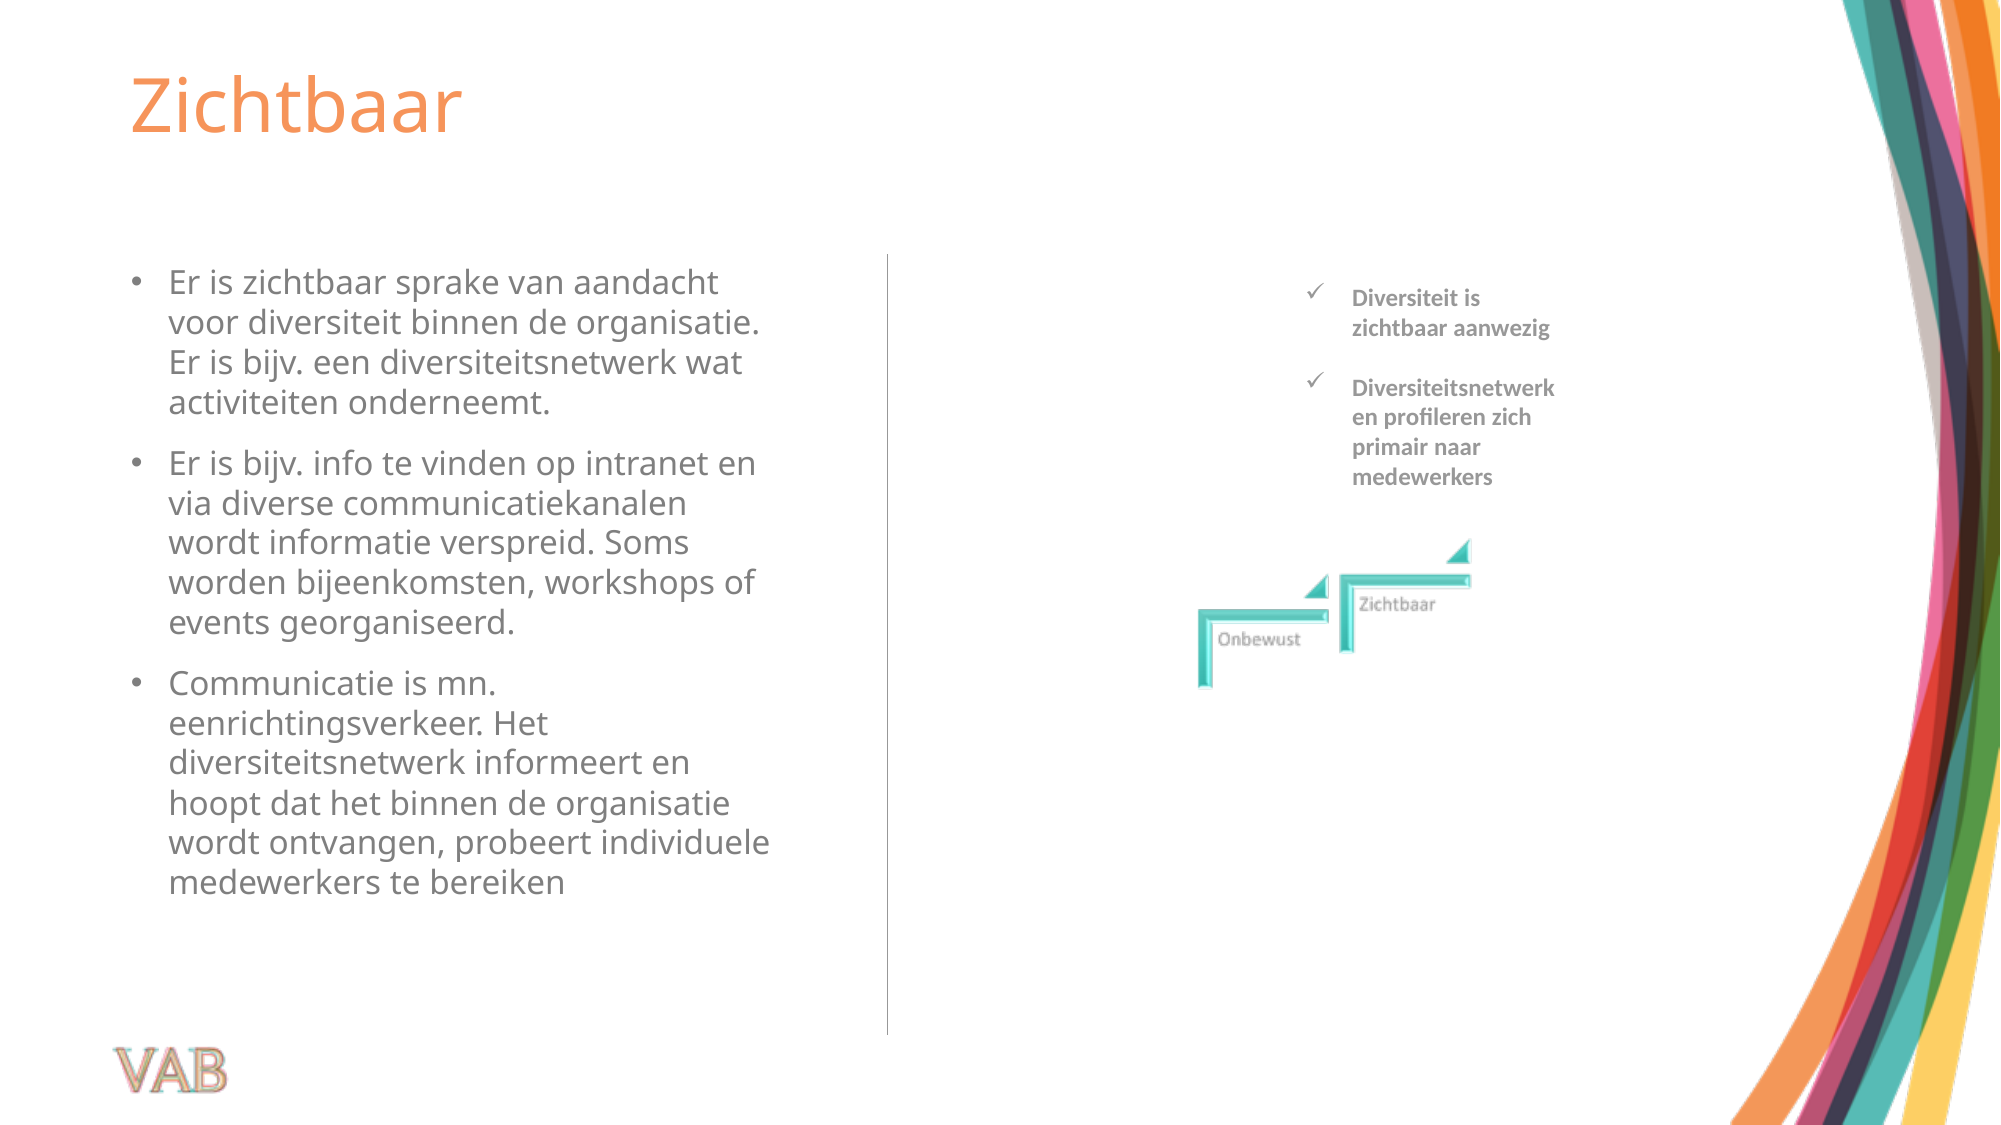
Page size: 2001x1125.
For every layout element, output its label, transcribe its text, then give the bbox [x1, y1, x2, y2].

picture [1729, 0, 2000, 1125]
list Er is zichtbaar sprake van aandacht voor diversiteit binnen de organisatie. Er is bijv. een diversiteitsnetwerk wat activiteiten onderneemt. Er is bijv. info te vinden op intranet en via diverse communicatiekanalen wordt informatie verspreid. Soms worden bijeenkomsten, workshops of events georganiseerd. Communicatie is mn. eenrichtingsverkeer. Het diversiteitsnetwerk informeert en hoopt dat het binnen de organisatie wordt ontvangen, probeert individuele medewerkers te bereiken [115, 255, 803, 1035]
picture [91, 1025, 249, 1118]
picture [1197, 371, 1481, 754]
title Zichtbaar [115, 60, 1656, 255]
text_box Diversiteit is zichtbaar aanwezig Diversiteitsnetwerken profileren zich primair naar medewerkers [1290, 273, 1573, 499]
